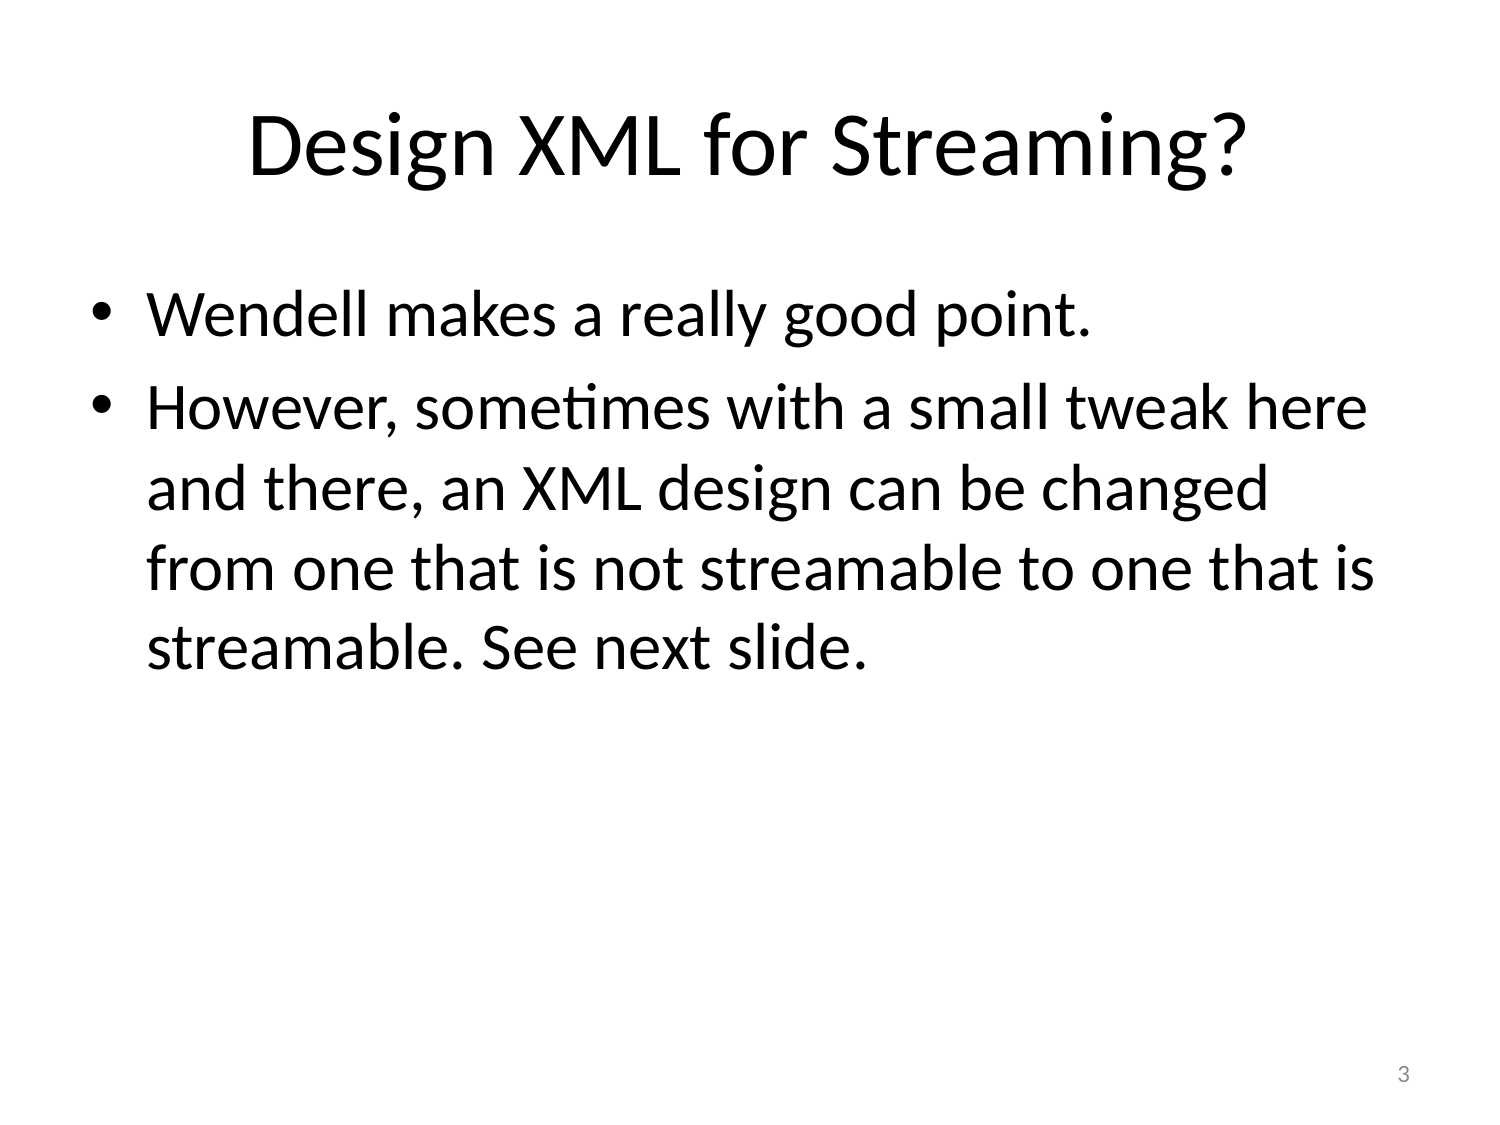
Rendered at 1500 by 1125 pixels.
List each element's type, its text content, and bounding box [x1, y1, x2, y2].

list Wendell makes a really good point. However, sometimes with a small tweak here and there, an XML design can be changed from one that is not streamable to one that is streamable. See next slide. [75, 262, 1425, 1005]
title Design XML for Streaming? [75, 45, 1425, 233]
slide_number 3 [1074, 1042, 1425, 1103]
